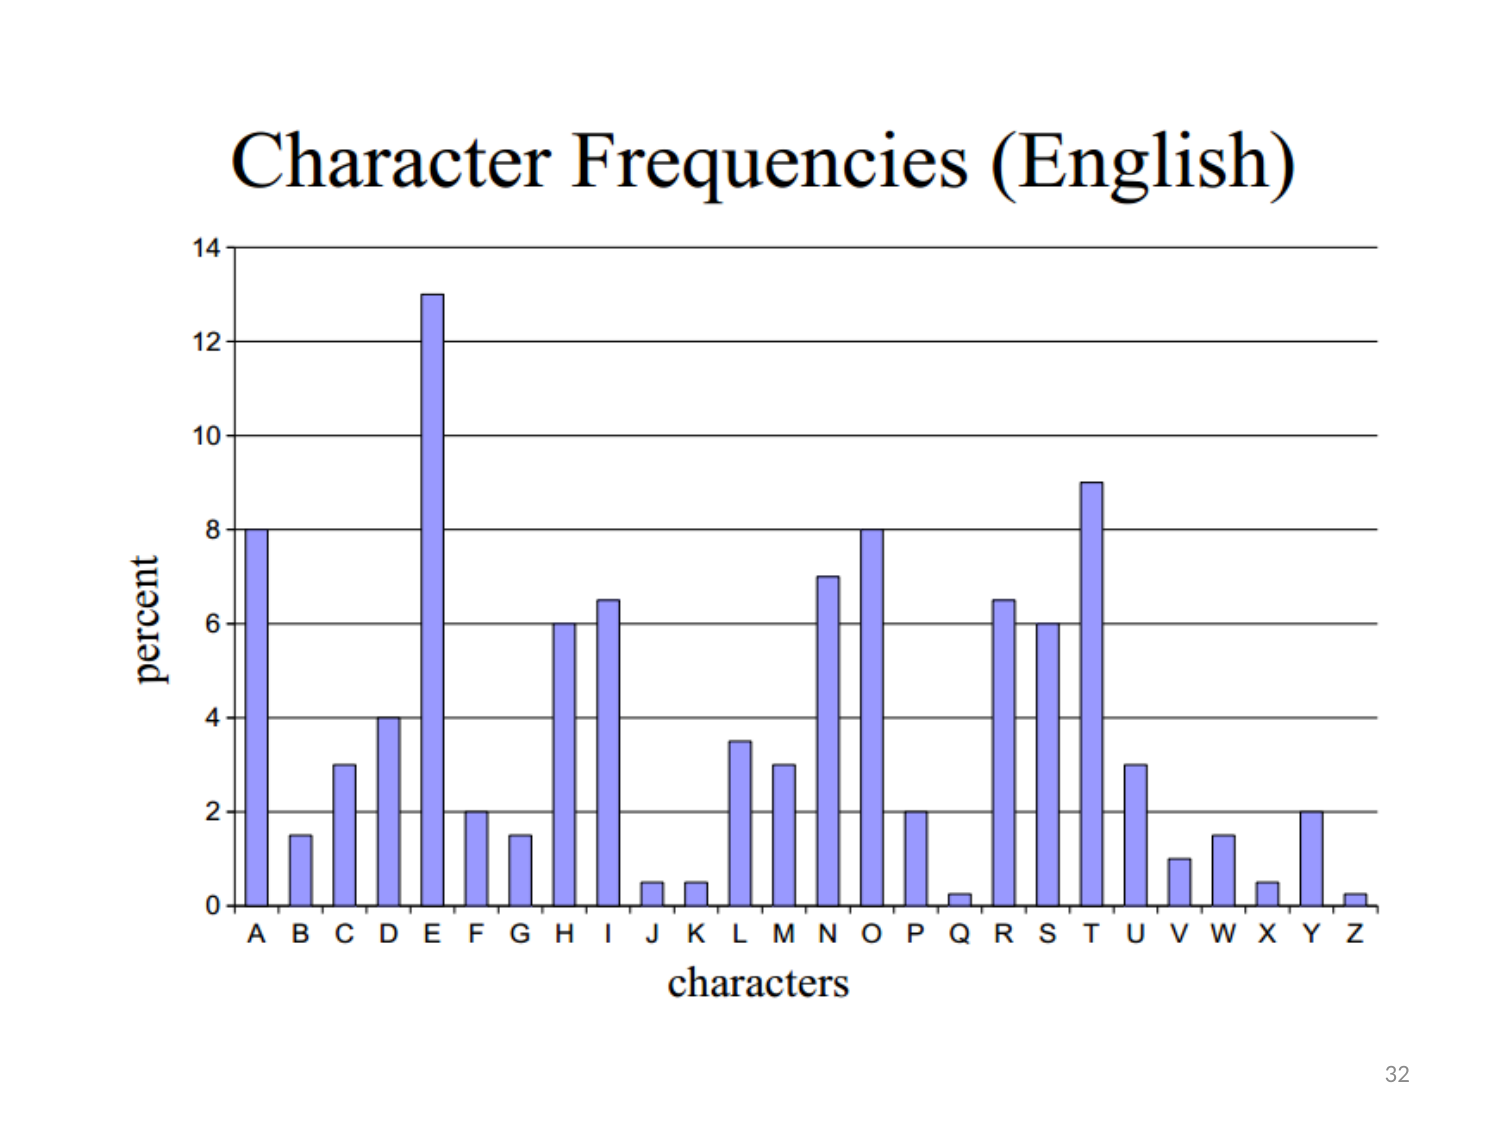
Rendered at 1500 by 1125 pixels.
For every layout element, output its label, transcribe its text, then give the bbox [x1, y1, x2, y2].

slide_number 32 [1074, 1042, 1425, 1103]
picture [100, 113, 1412, 1000]
